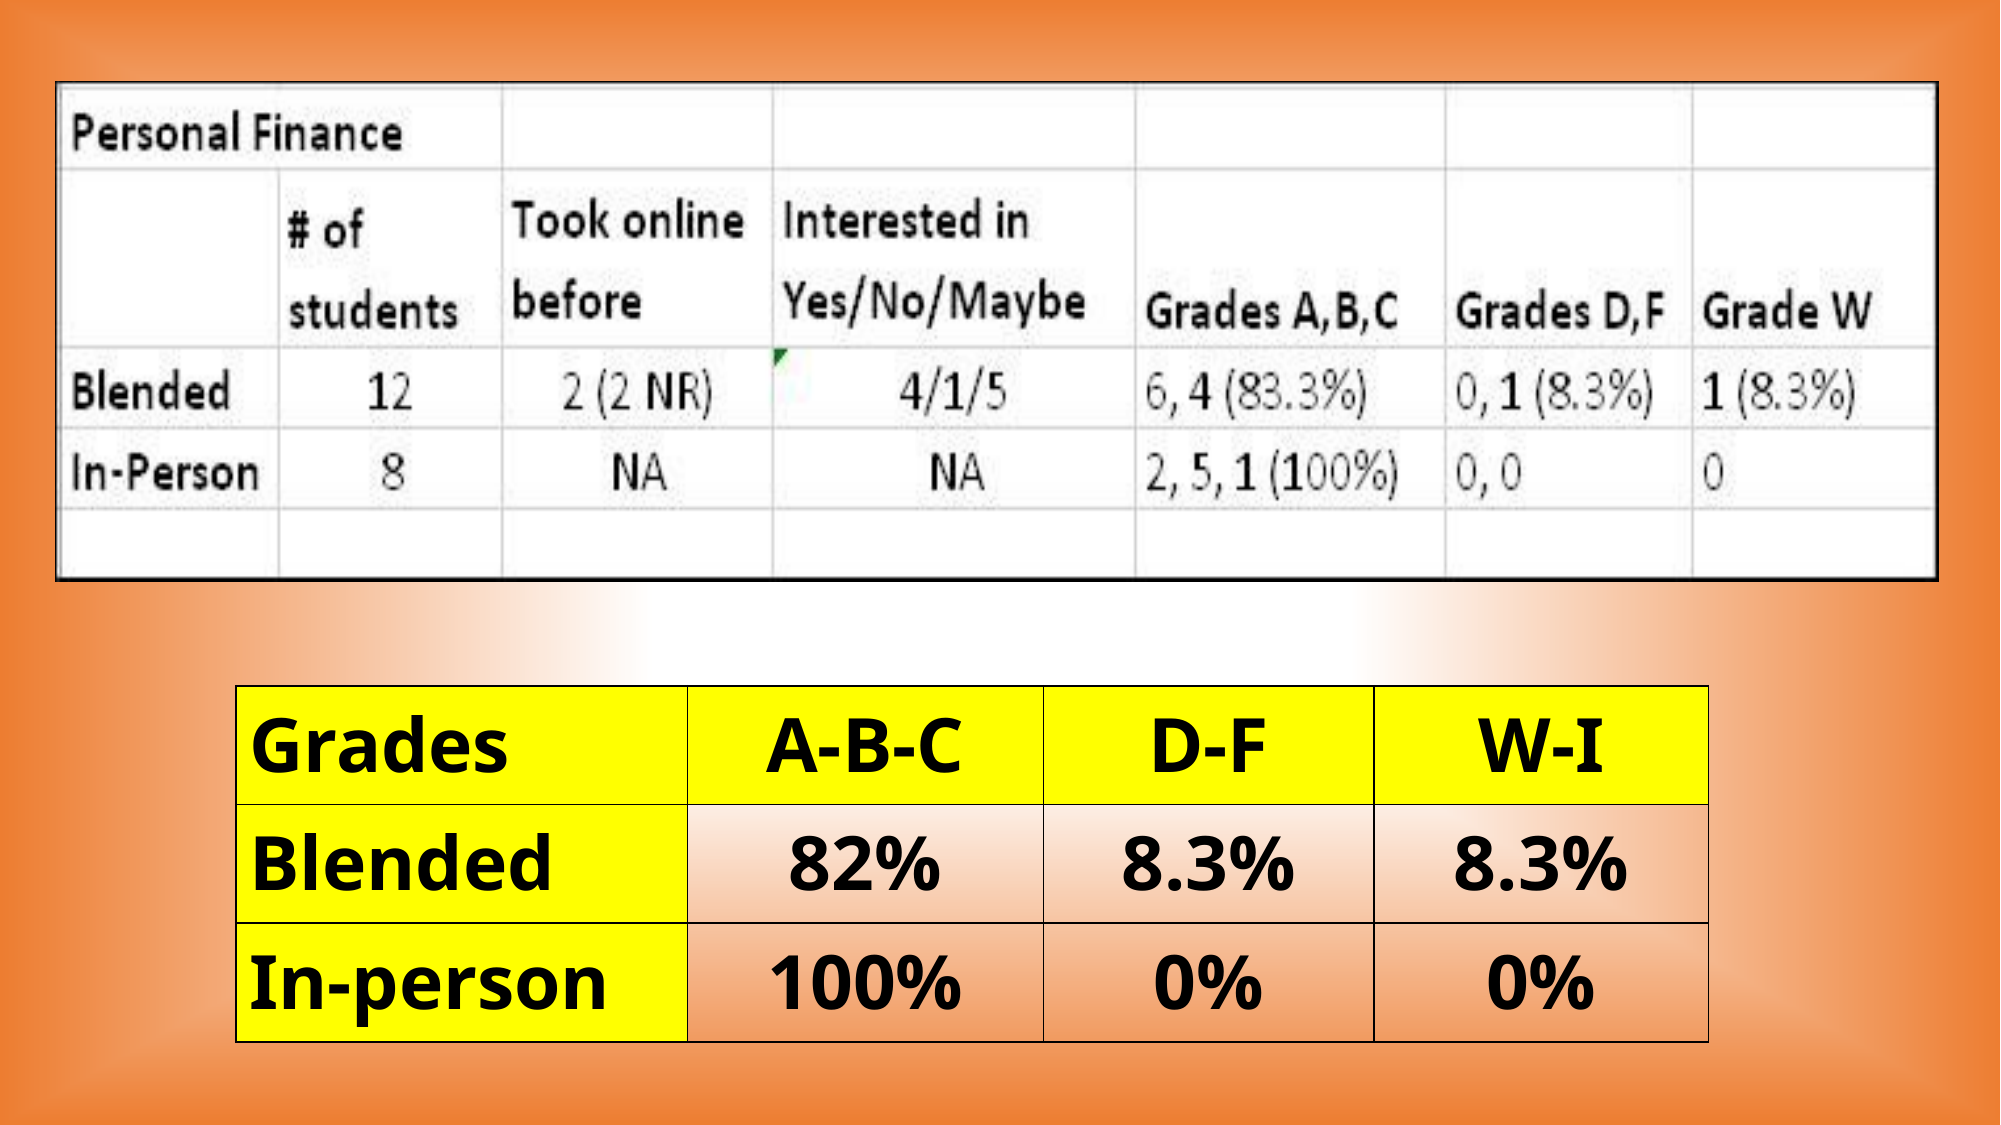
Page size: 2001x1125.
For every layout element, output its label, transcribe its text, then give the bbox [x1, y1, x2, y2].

table_cell 0% [1375, 924, 1708, 1041]
text_box [55, 81, 1939, 582]
table_cell 8.3% [1375, 805, 1708, 922]
table_header W-I [1375, 687, 1708, 804]
table_header D-F [1044, 687, 1373, 804]
table_cell 100% [688, 924, 1043, 1041]
table_header Grades [237, 687, 687, 804]
table_cell 8.3% [1044, 805, 1373, 922]
table_cell In-person [237, 924, 687, 1041]
table_header A-B-C [688, 687, 1043, 804]
picture [0, 0, 2000, 1125]
table_cell 82% [688, 805, 1043, 922]
table_cell 0% [1044, 924, 1373, 1041]
table_cell Blended [237, 805, 687, 922]
